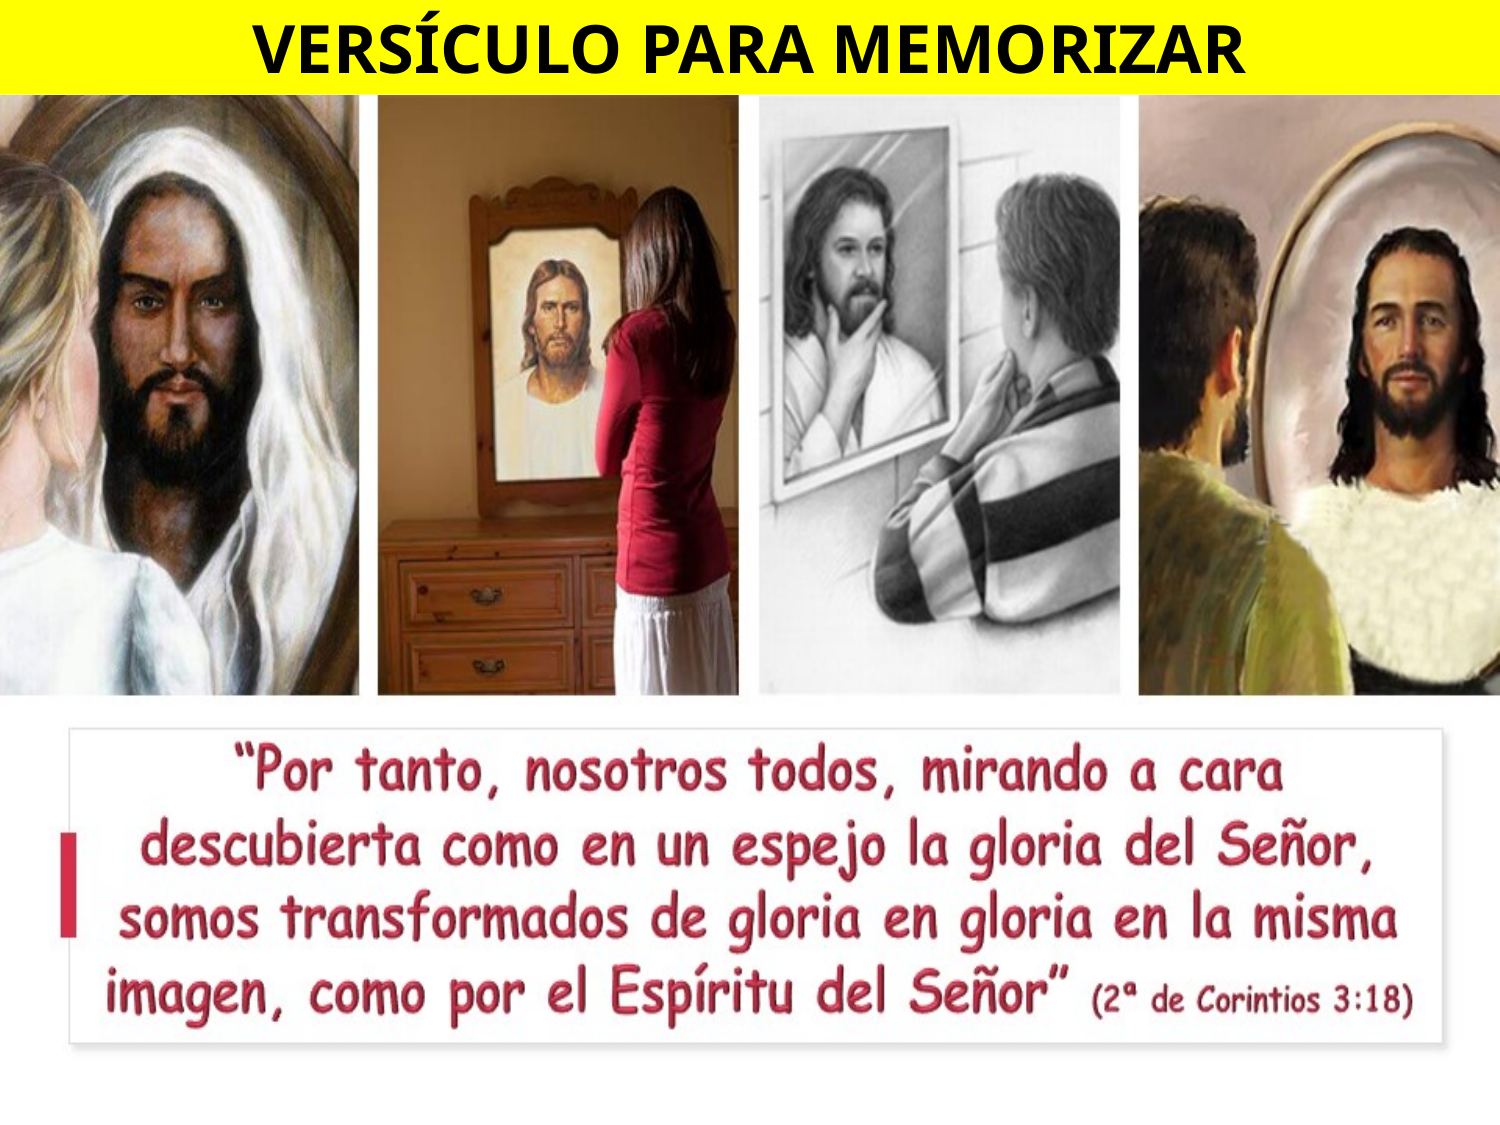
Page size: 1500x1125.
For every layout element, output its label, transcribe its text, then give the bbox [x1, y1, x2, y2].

picture [0, 95, 1500, 1125]
text_box VERSÍCULO PARA MEMORIZAR [0, 0, 1500, 95]
